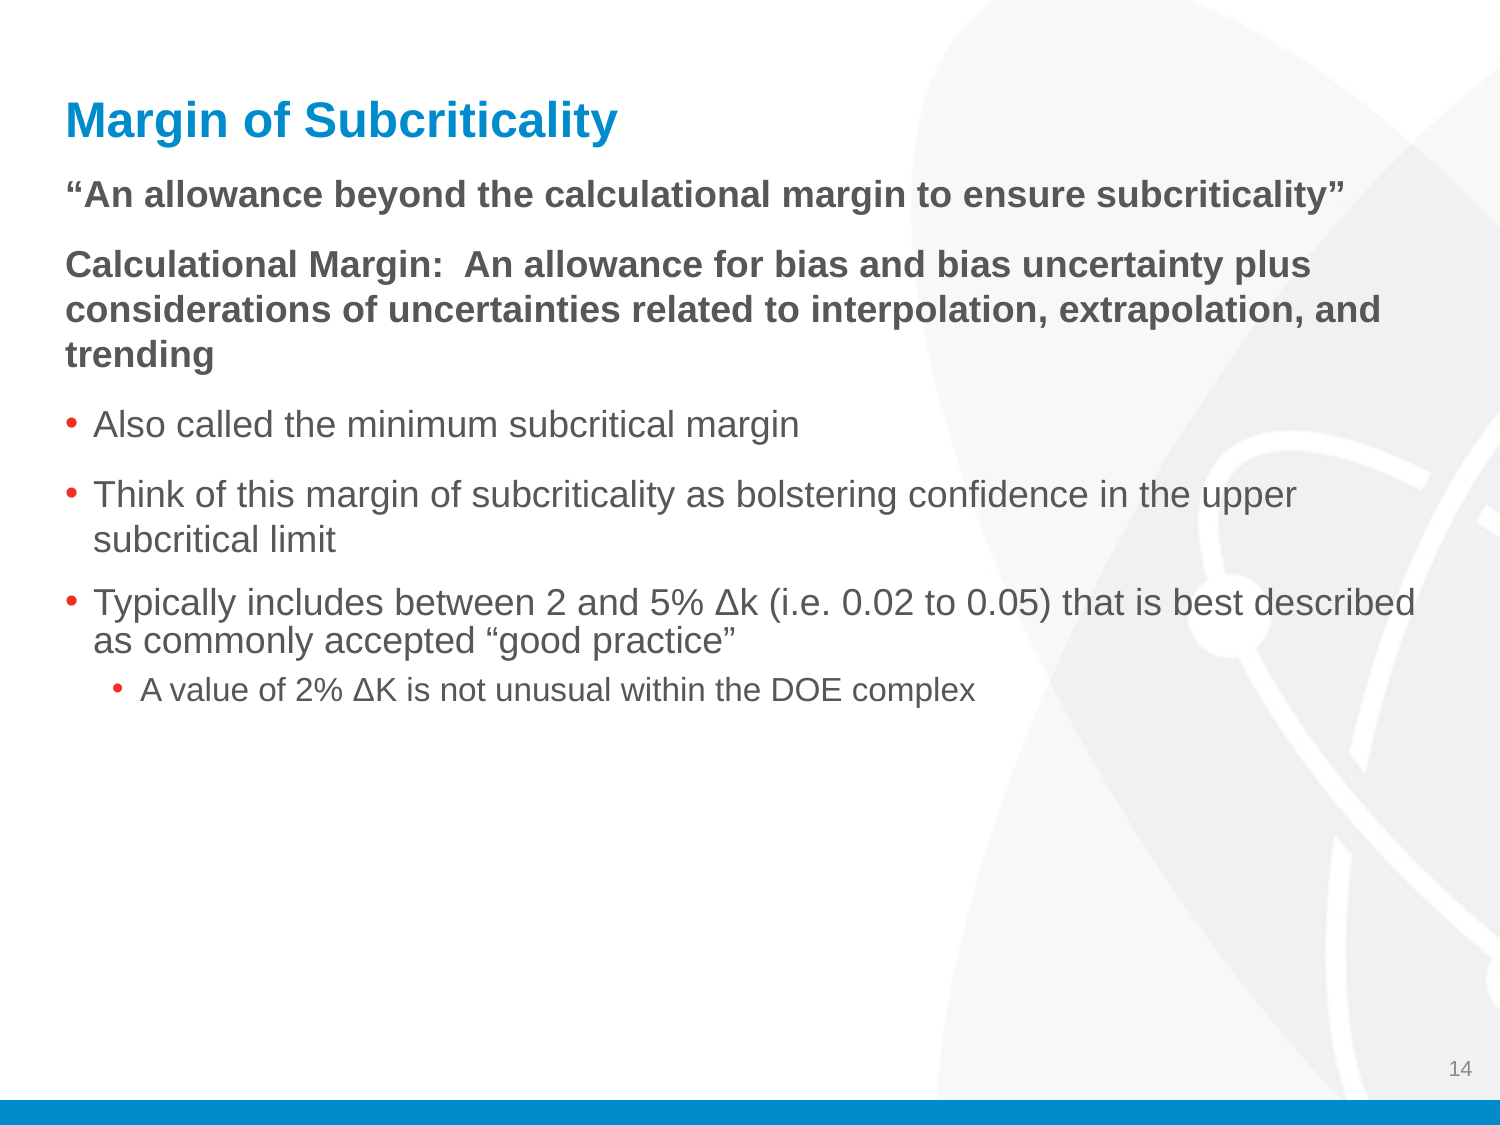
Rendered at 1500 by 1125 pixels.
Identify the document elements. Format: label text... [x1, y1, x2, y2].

title Margin of Subcriticality [50, 50, 1450, 148]
list “An allowance beyond the calculational margin to ensure subcriticality” Calculational Margin: An allowance for bias and bias uncertainty plus considerations of uncertainties related to interpolation, extrapolation, and trending Also called the minimum subcritical margin Think of this margin of subcriticality as bolstering confidence in the upper subcritical limit Typically includes between 2 and 5% Δk (i.e. 0.02 to 0.05) that is best described as commonly accepted “good practice” A value of 2% ΔK is not unusual within the DOE complex [50, 162, 1450, 1000]
picture [0, 0, 1500, 1099]
slide_number 14 [1412, 1037, 1488, 1098]
